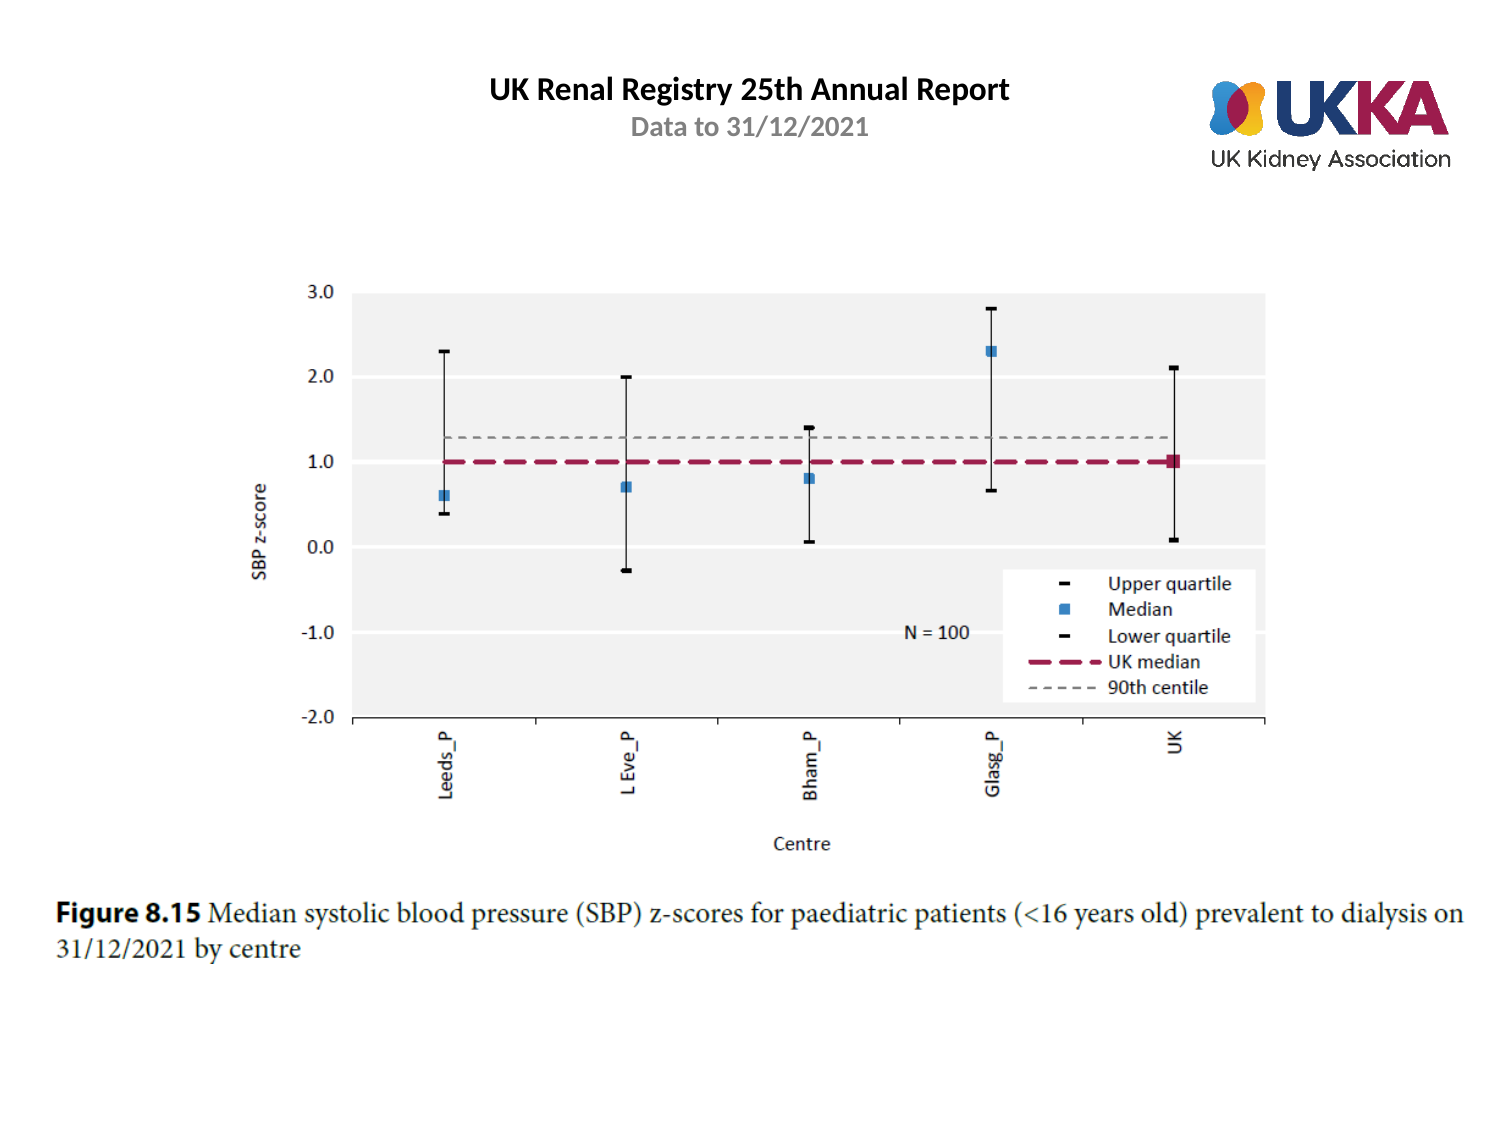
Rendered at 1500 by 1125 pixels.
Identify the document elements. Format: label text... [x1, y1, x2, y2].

picture [53, 263, 1479, 965]
picture [1196, 61, 1459, 185]
text_box UK Renal Registry 25th Annual Report Data to 31/12/2021 [466, 63, 1034, 147]
